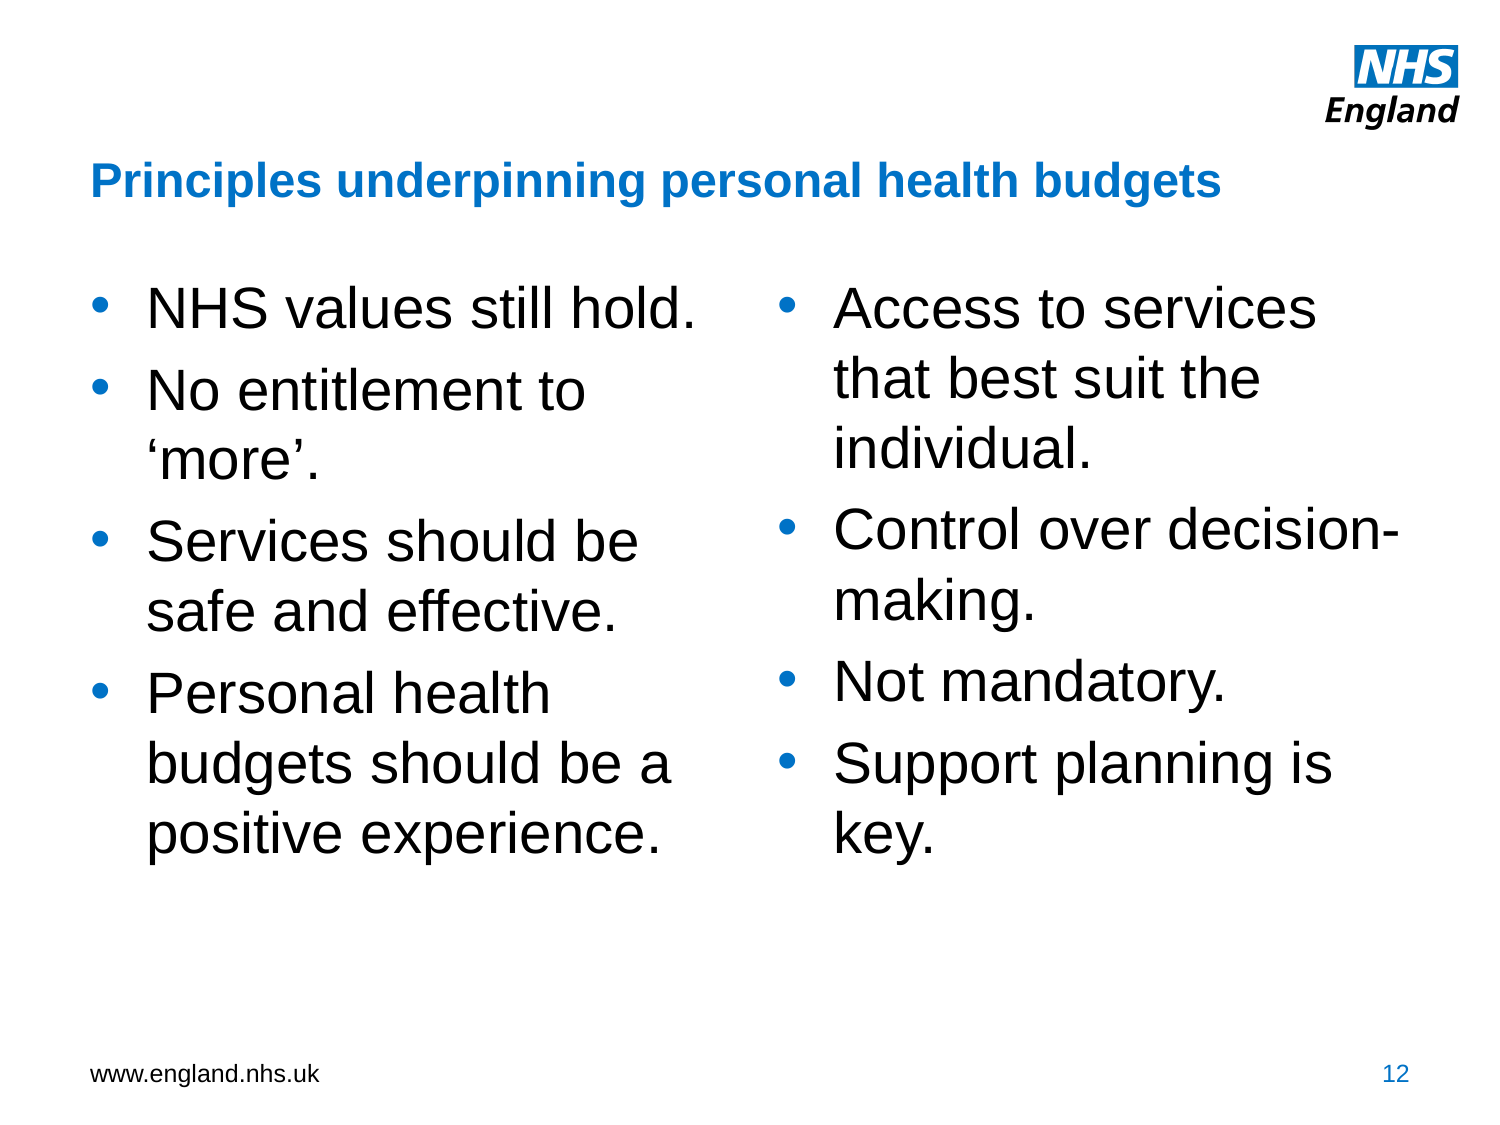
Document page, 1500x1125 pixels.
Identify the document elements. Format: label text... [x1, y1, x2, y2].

picture [1325, 45, 1460, 130]
title Principles underpinning personal health budgets [75, 123, 1282, 233]
list NHS values still hold. No entitlement to ‘more’. Services should be safe and effective. Personal health budgets should be a positive experience. [75, 262, 738, 1005]
slide_number 12 [1074, 1042, 1425, 1103]
list Access to services that best suit the individual. Control over decision- making. Not mandatory. Support planning is key. [762, 262, 1425, 1005]
